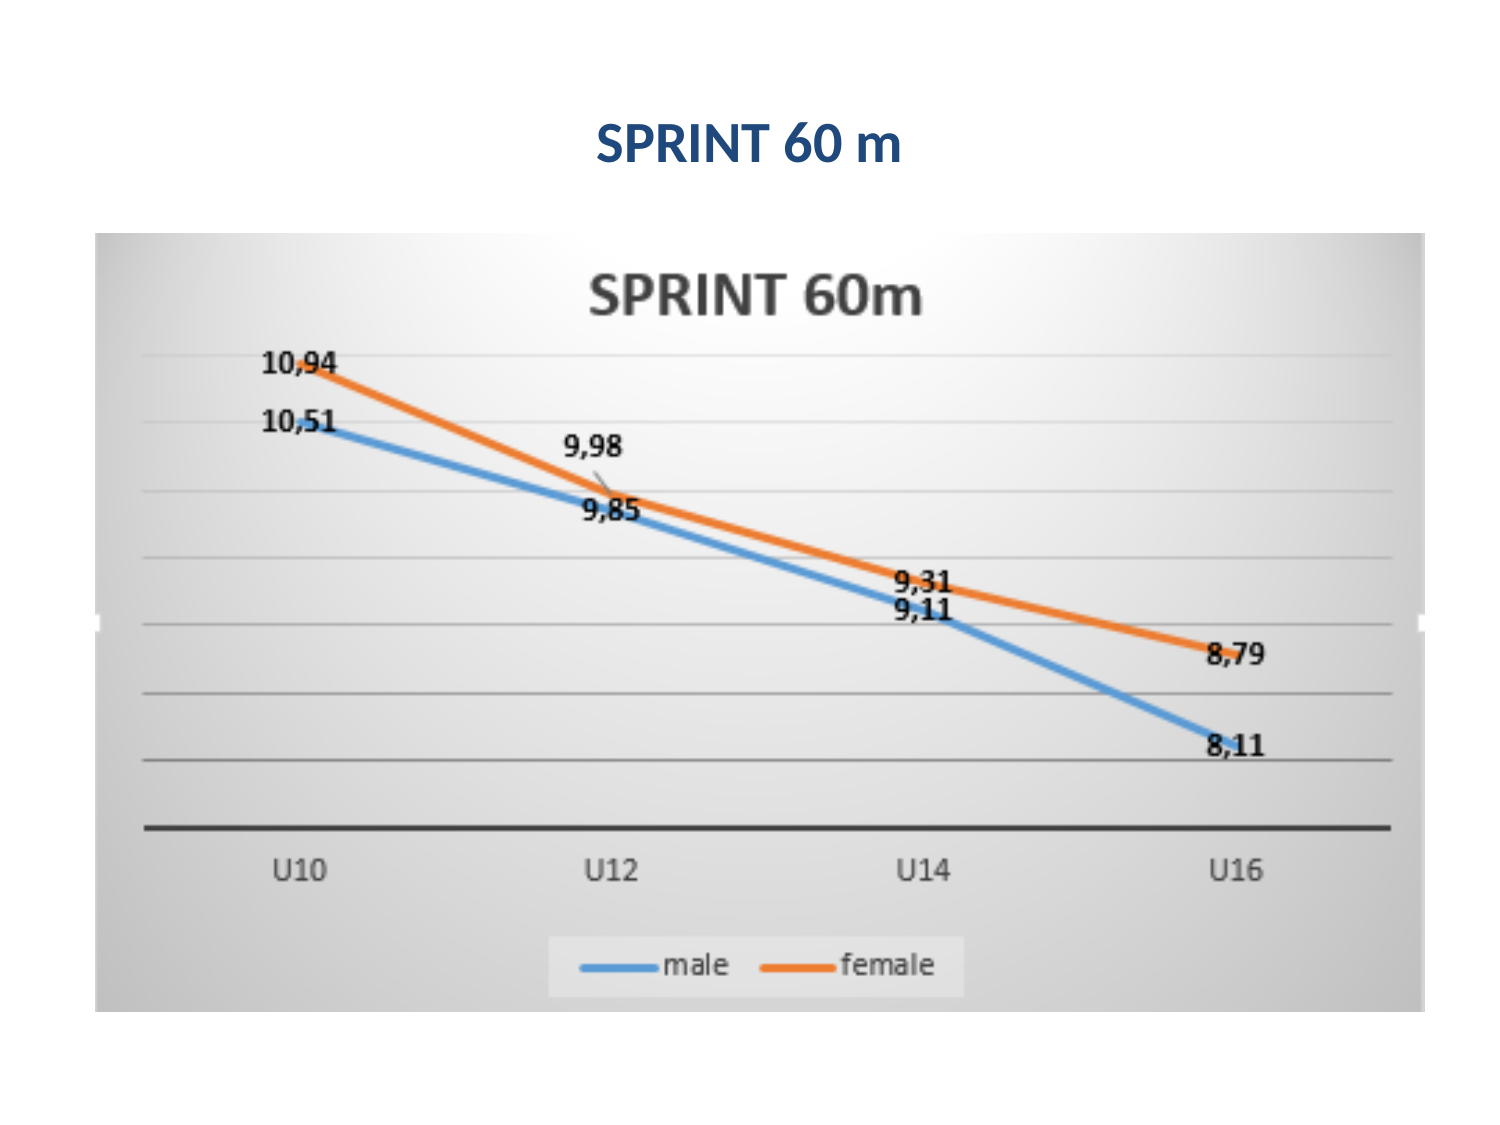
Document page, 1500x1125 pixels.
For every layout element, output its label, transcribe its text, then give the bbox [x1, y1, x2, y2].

title SPRINT 60 m [75, 45, 1425, 233]
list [95, 233, 1426, 1012]
